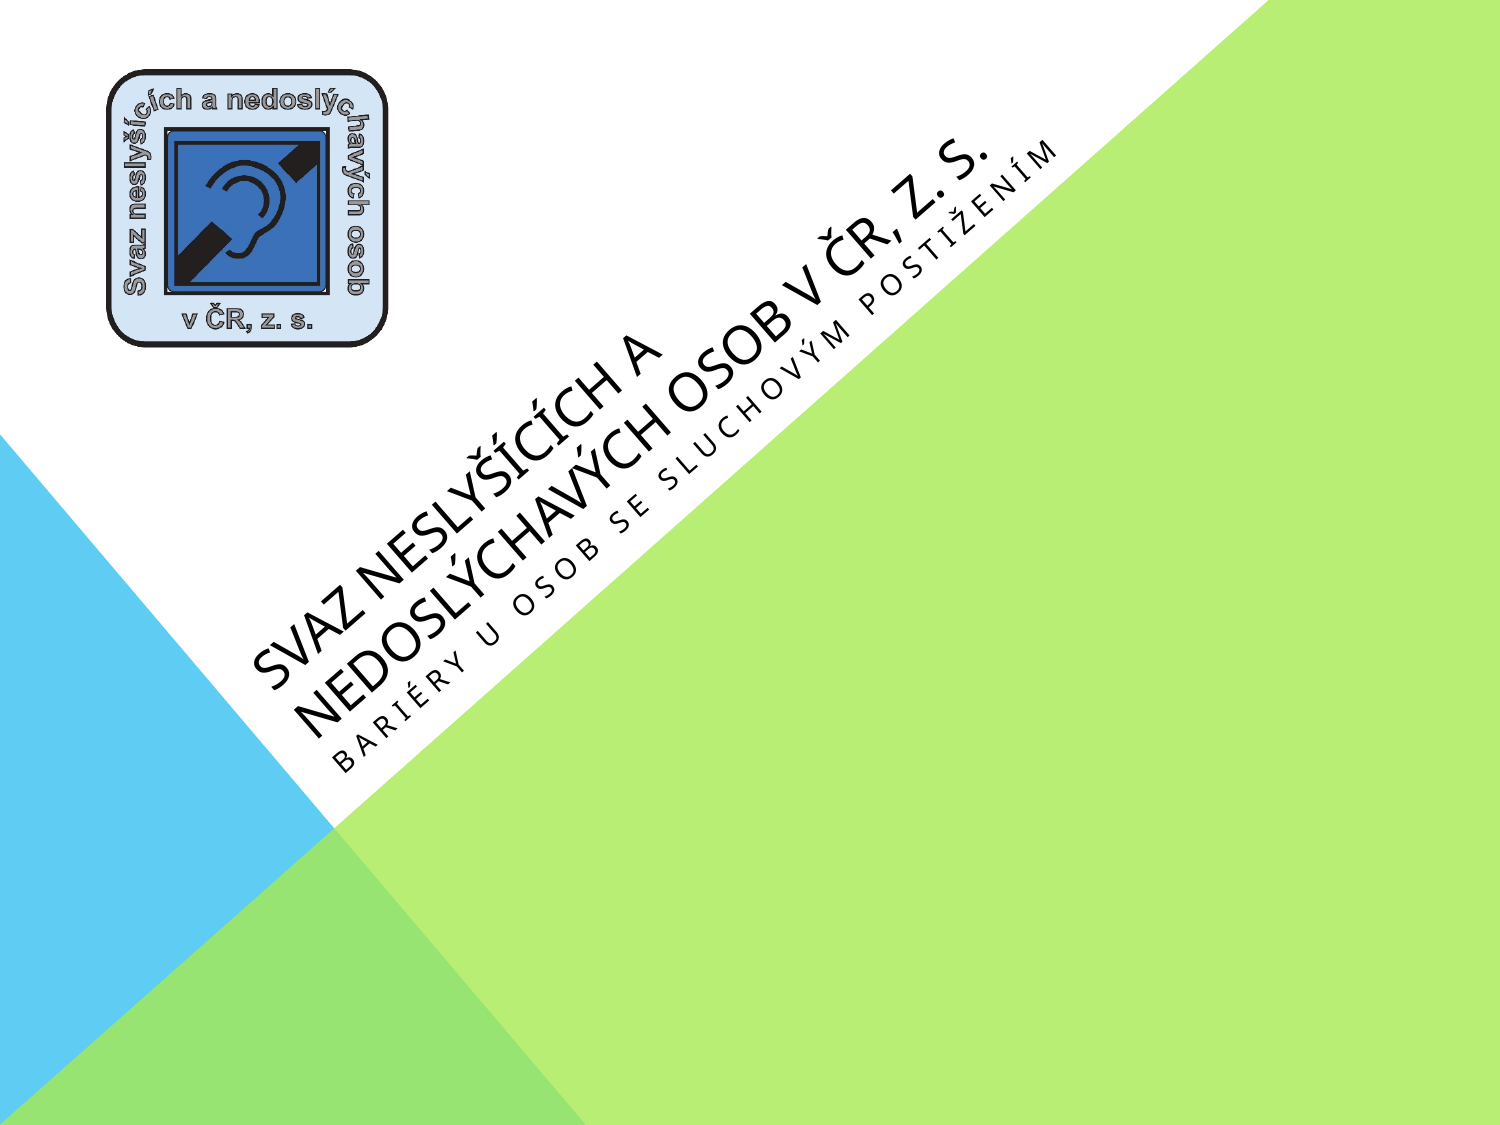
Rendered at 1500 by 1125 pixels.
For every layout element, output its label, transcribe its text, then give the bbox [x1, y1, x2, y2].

title Svaz neslyšících a nedoslýchavých osob v ČR, z. s. [182, 4, 1012, 761]
picture [98, 60, 395, 356]
subtitle Bariéry u osob se sluchovým postižením [312, 61, 1154, 804]
